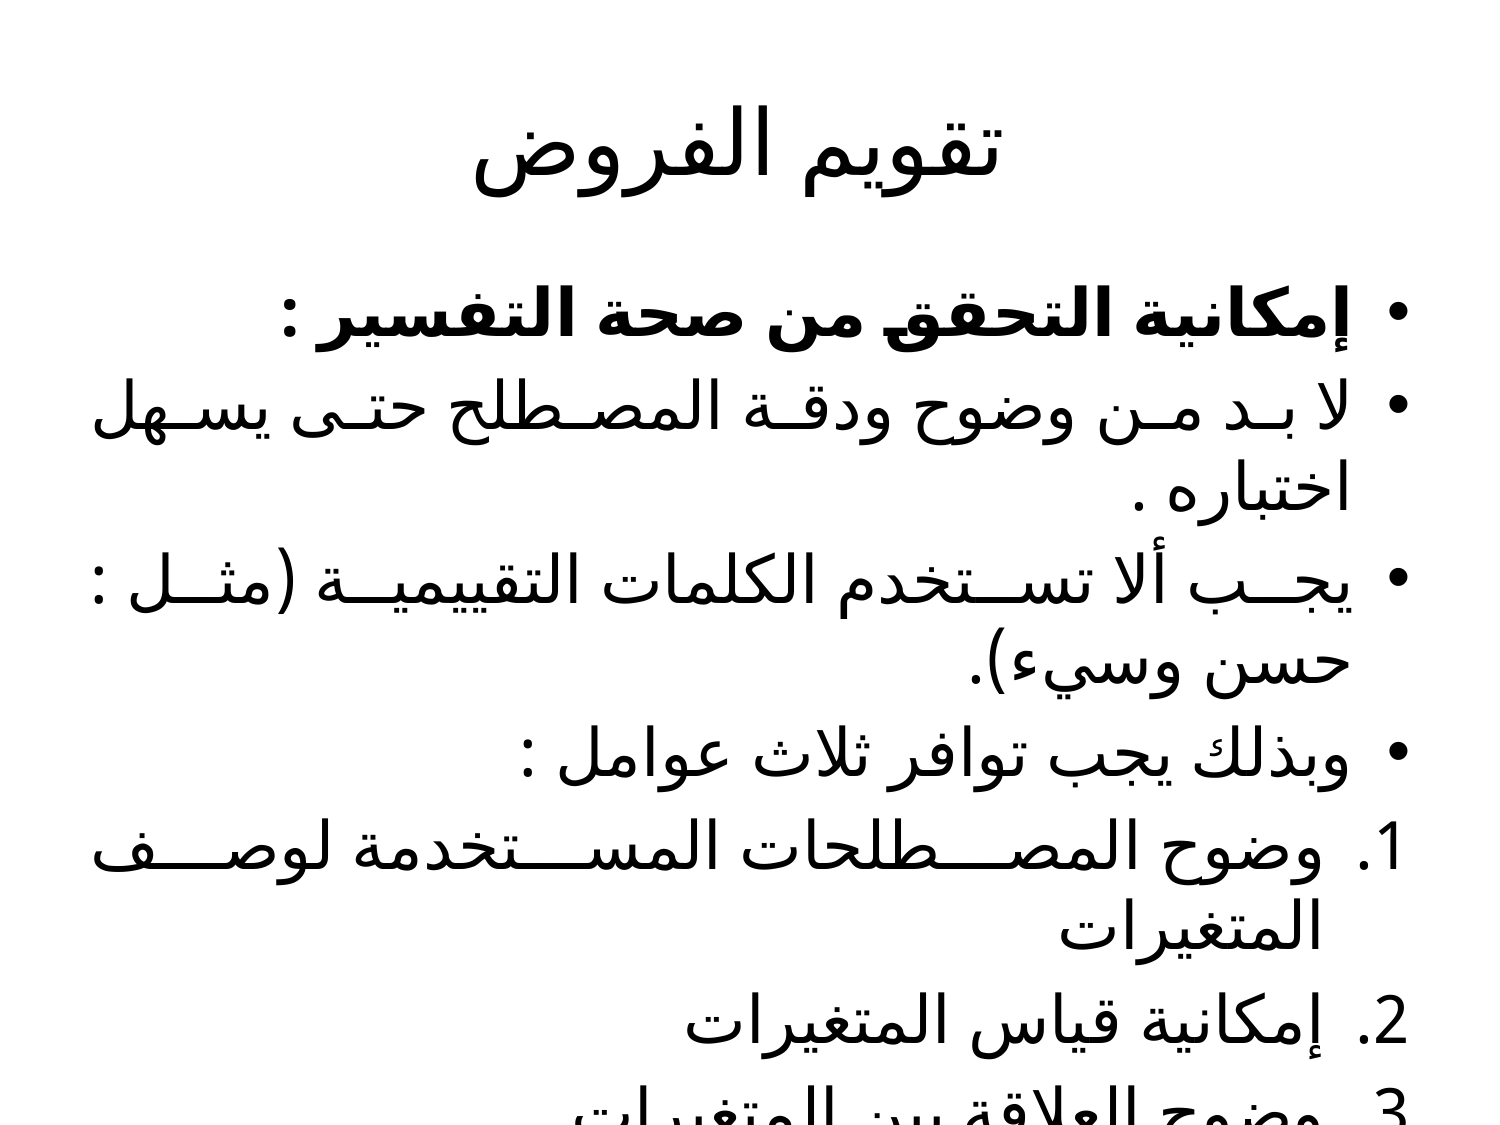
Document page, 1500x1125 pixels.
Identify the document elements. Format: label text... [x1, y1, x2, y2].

title تقويم الفروض [75, 45, 1425, 233]
list إمكانية التحقق من صحة التفسير : لا بد من وضوح ودقة المصطلح حتى يسهل اختباره . يجب ألا تستخدم الكلمات التقييمية (مثل : حسن وسيء). وبذلك يجب توافر ثلاث عوامل : وضوح المصطلحات المستخدمة لوصف المتغيرات إمكانية قياس المتغيرات وضوح العلاقة بين المتغيرات [75, 262, 1425, 1005]
